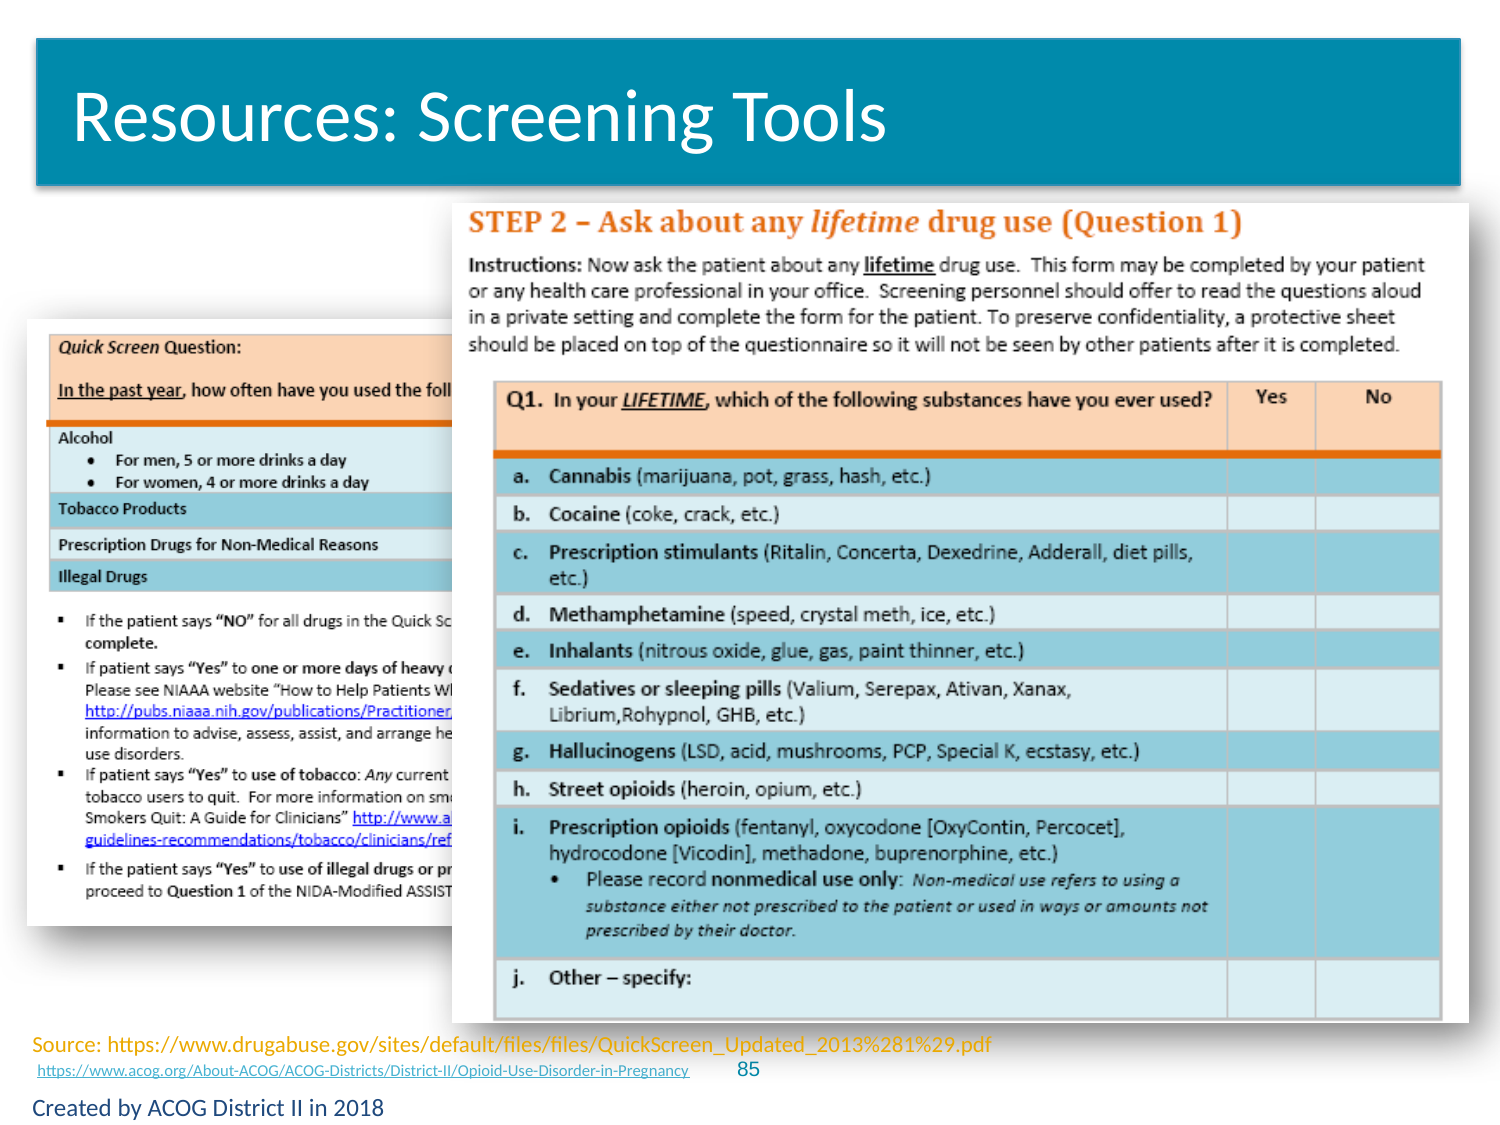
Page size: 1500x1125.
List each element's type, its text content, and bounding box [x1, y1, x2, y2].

title Resources: Screening Tools [57, 53, 1500, 170]
picture [27, 203, 1469, 1023]
text_box Source: https://www.drugabuse.gov/sites/default/files/files/QuickScreen_Updated_2013%281%29.pdf [17, 1022, 1392, 1065]
text_box Created by ACOG District II in 2018 [17, 1084, 768, 1125]
